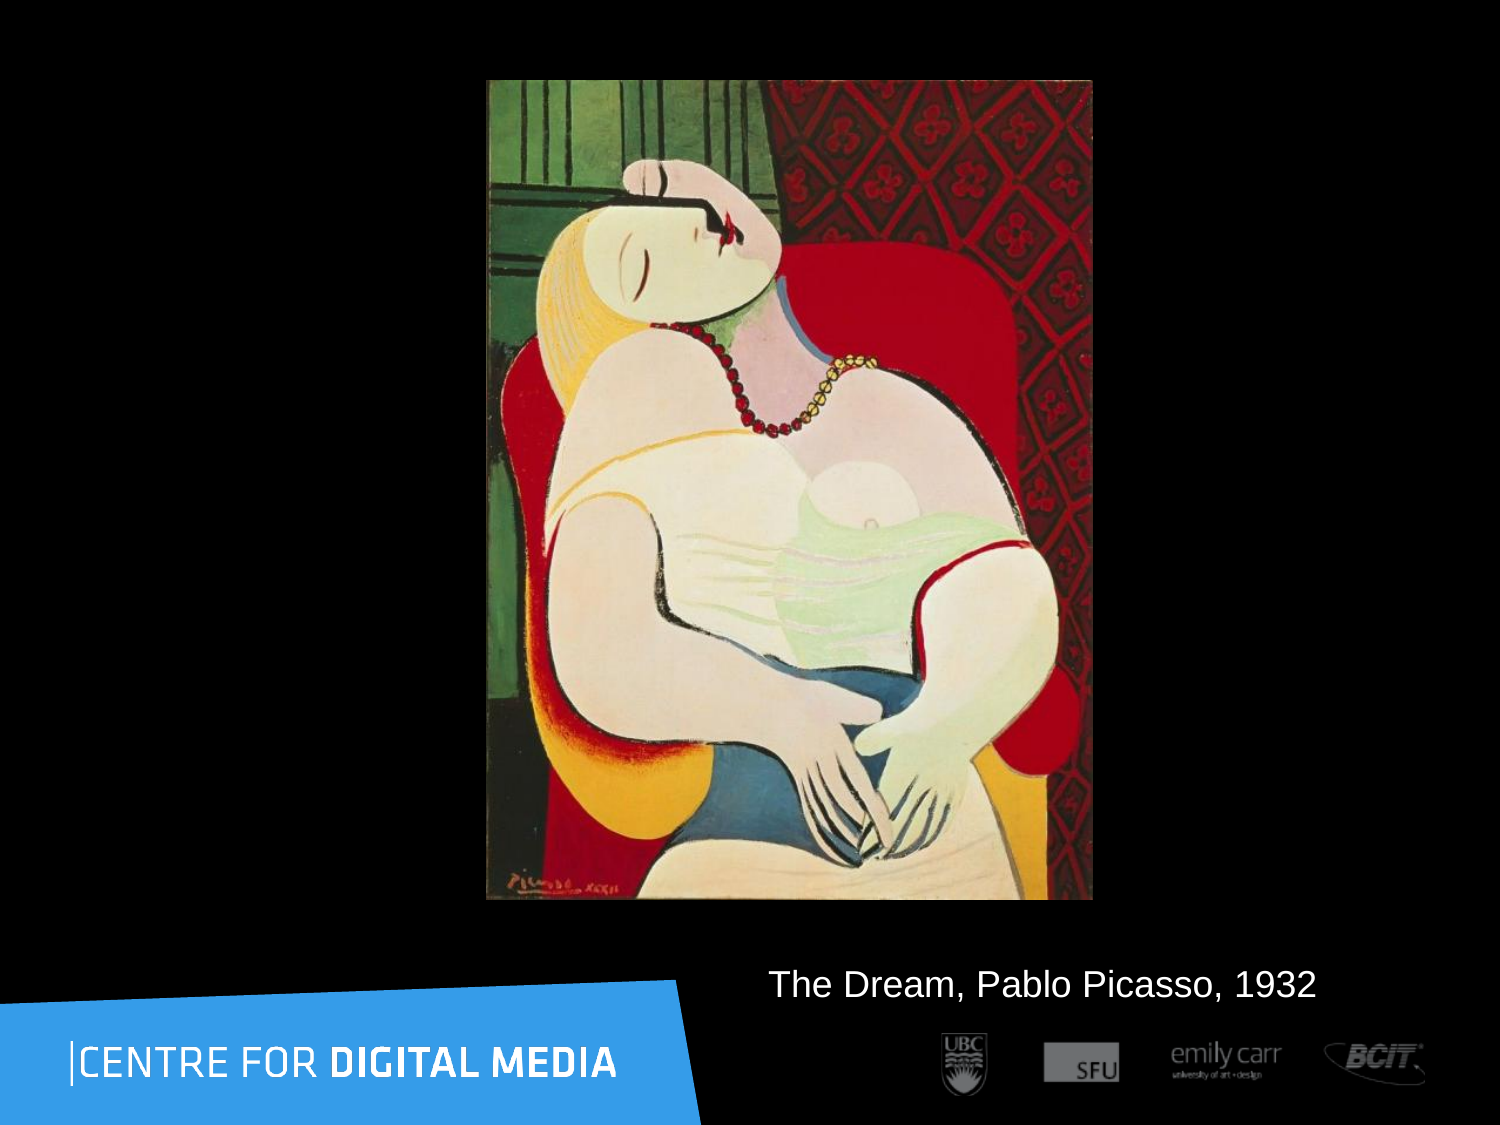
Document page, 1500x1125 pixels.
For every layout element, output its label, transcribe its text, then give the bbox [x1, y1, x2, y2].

picture [486, 79, 1093, 901]
text_box The Dream, Pablo Picasso, 1932 [753, 952, 1333, 1013]
